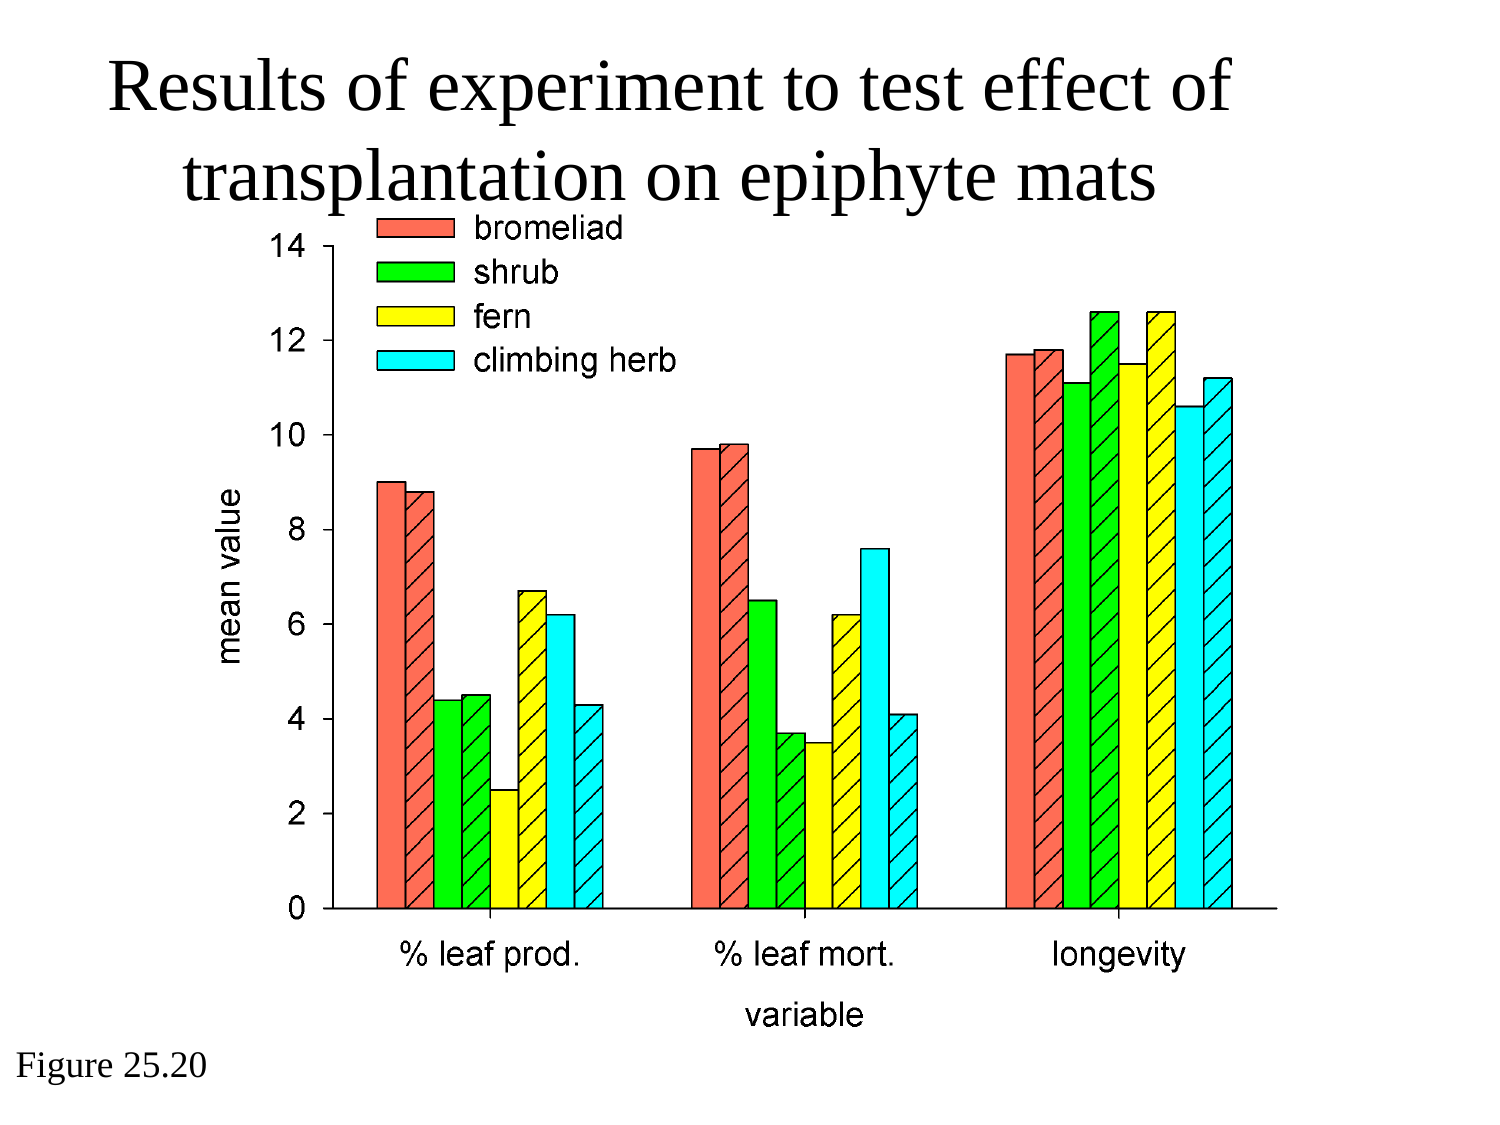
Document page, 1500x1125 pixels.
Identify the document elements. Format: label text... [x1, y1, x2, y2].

picture [183, 199, 1279, 1033]
text_box Results of experiment to test effect of transplantation on epiphyte mats [30, 28, 1310, 223]
text_box Figure 25.20 [0, 1032, 233, 1092]
